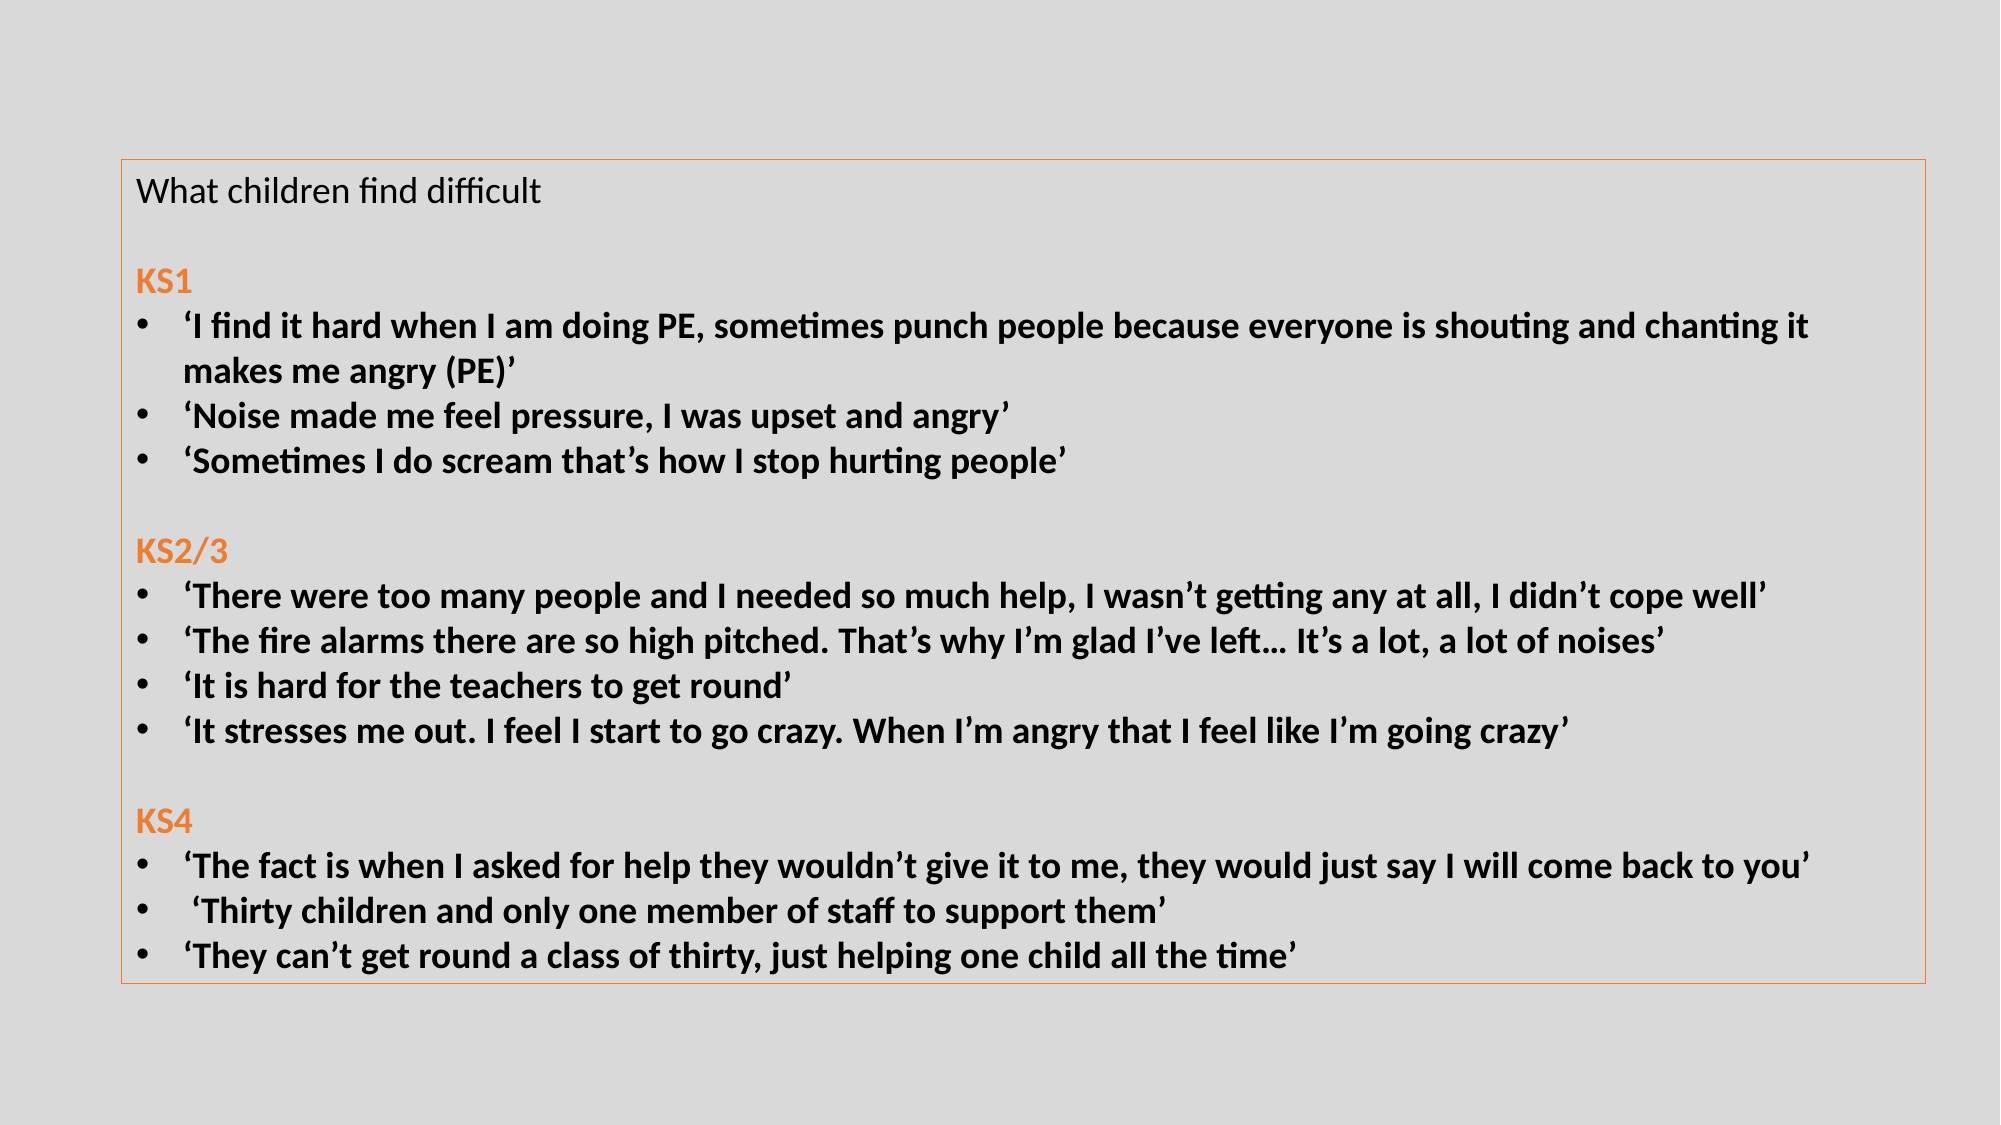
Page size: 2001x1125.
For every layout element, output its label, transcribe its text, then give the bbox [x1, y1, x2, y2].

text_box What children find difficult KS1 ‘I find it hard when I am doing PE, sometimes punch people because everyone is shouting and chanting it makes me angry (PE)’ ‘Noise made me feel pressure, I was upset and angry’ ‘Sometimes I do scream that’s how I stop hurting people’ KS2/3 ‘There were too many people and I needed so much help, I wasn’t getting any at all, I didn’t cope well’ ‘The fire alarms there are so high pitched. That’s why I’m glad I’ve left… It’s a lot, a lot of noises’ ‘It is hard for the teachers to get round’ ‘It stresses me out. I feel I start to go crazy. When I’m angry that I feel like I’m going crazy’ KS4 ‘The fact is when I asked for help they wouldn’t give it to me, they would just say I will come back to you’ ‘Thirty children and only one member of staff to support them’ ‘They can’t get round a class of thirty, just helping one child all the time’ [121, 159, 1926, 984]
